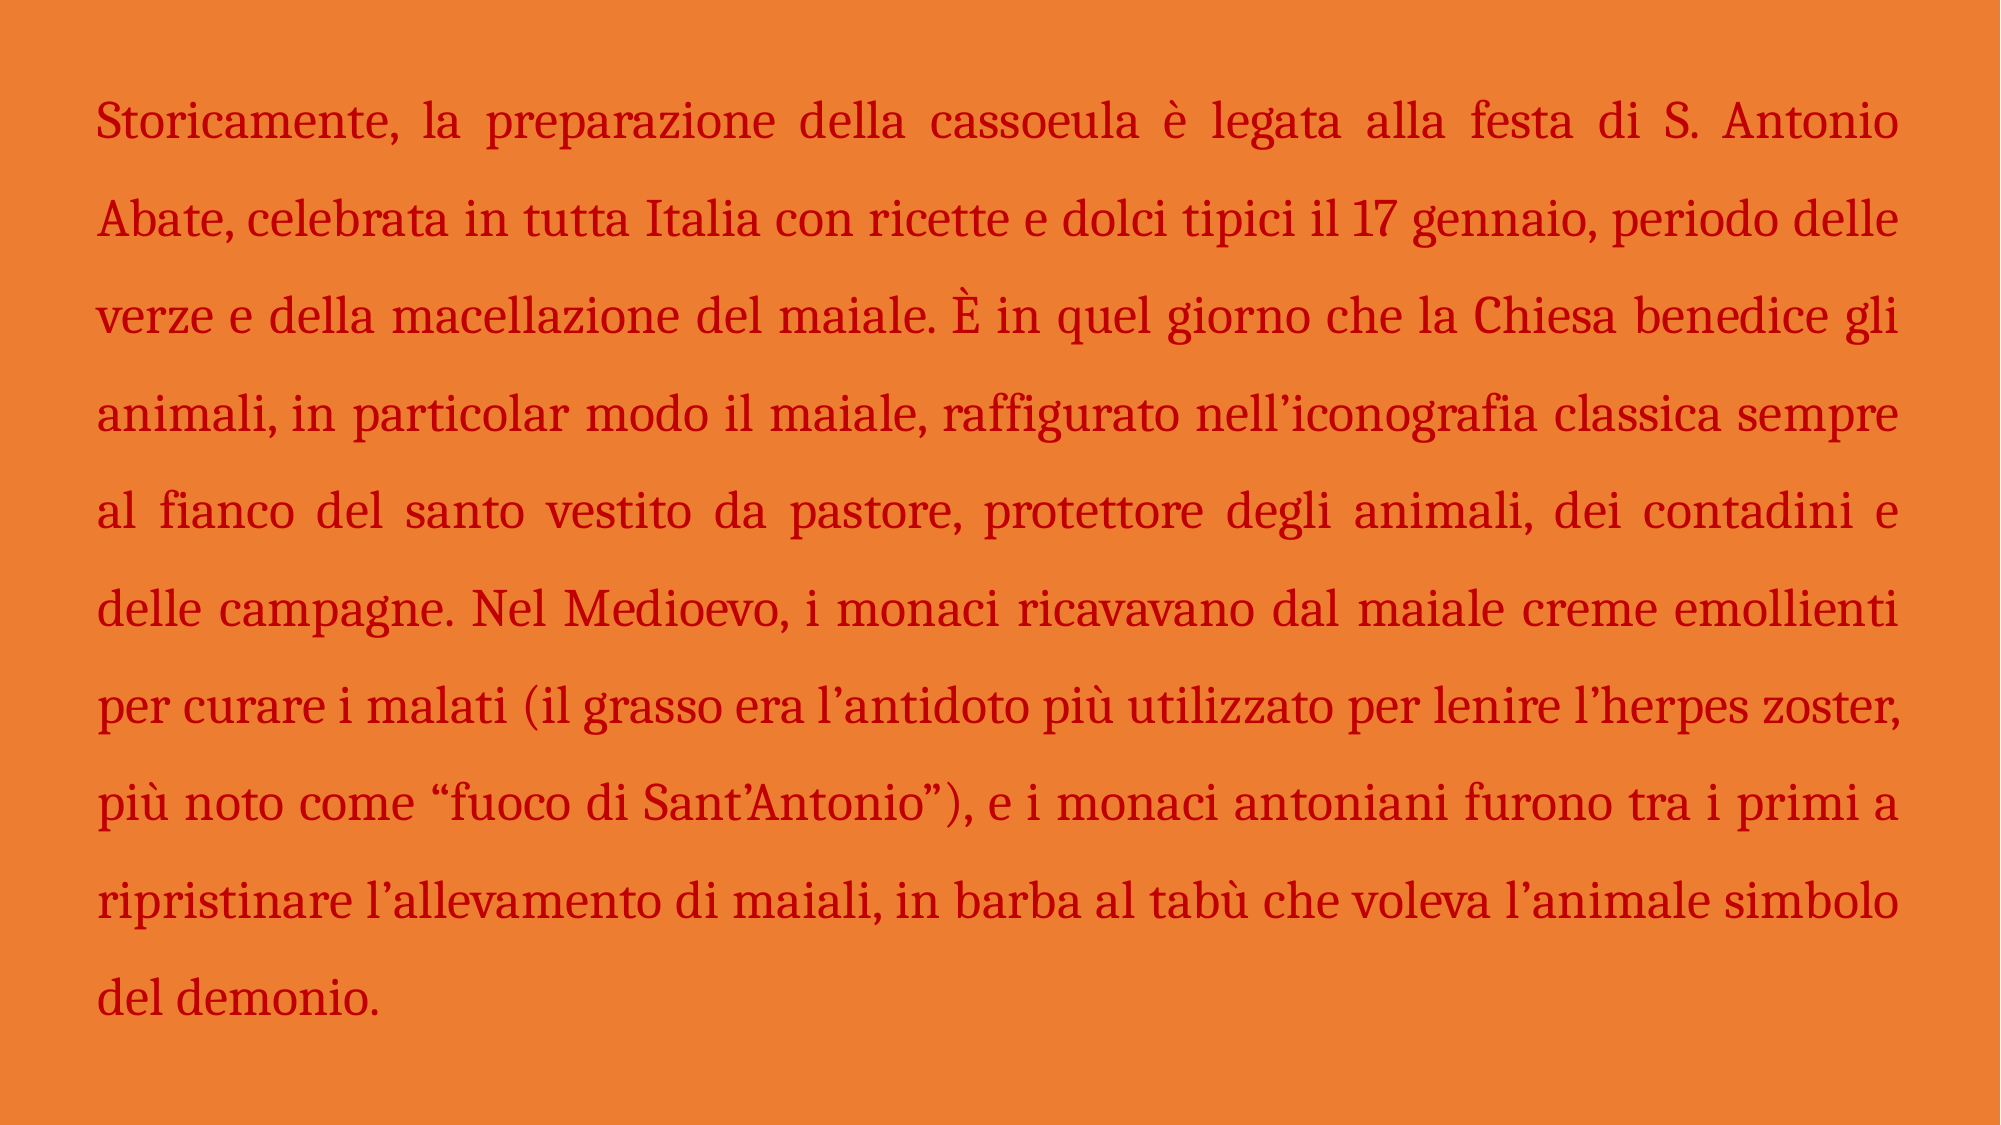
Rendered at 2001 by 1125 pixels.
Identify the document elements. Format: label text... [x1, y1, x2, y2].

text_box Storicamente, la preparazione della cassoeula è legata alla festa di S. Antonio Abate, celebrata in tutta Italia con ricette e dolci tipici il 17 gennaio, periodo delle verze e della macellazione del maiale. È in quel giorno che la Chiesa benedice gli animali, in particolar modo il maiale, raffigurato nell’iconografia classica sempre al fianco del santo vestito da pastore, protettore degli animali, dei contadini e delle campagne. Nel Medioevo, i monaci ricavavano dal maiale creme emollienti per curare i malati (il grasso era l’antidoto più utilizzato per lenire l’herpes zoster, più noto come “fuoco di Sant’Antonio”), e i monaci antoniani furono tra i primi a ripristinare l’allevamento di maiali, in barba al tabù che voleva l’animale simbolo del demonio. [82, 44, 1918, 1034]
